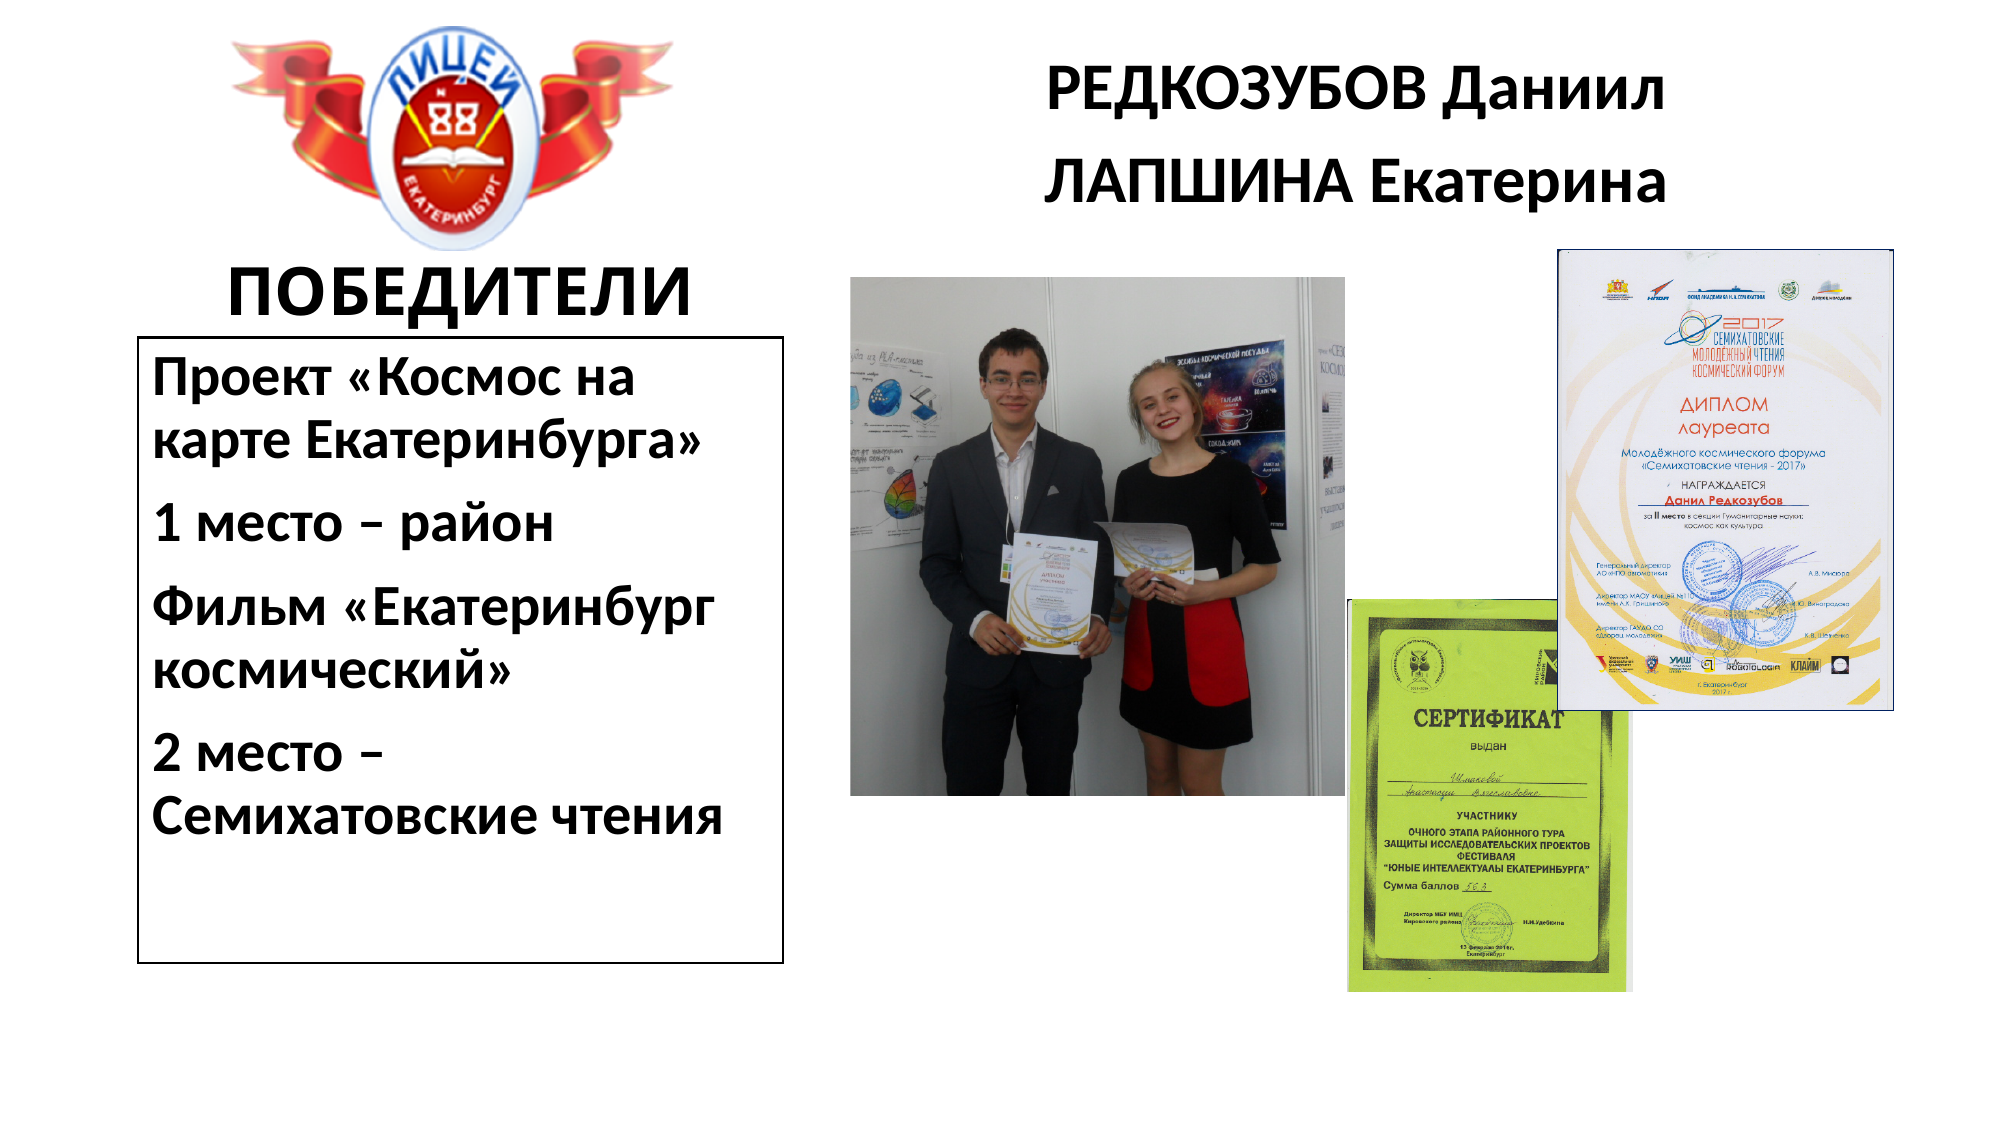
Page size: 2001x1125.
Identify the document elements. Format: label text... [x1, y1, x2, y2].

list РЕДКОЗУБОВ Даниил ЛАПШИНА Екатерина [850, 44, 1863, 962]
picture [230, 26, 674, 251]
picture [850, 277, 1345, 796]
list Проект «Космос на карте Екатеринбурга» 1 место – район Фильм «Екатеринбург космический» 2 место – Семихатовские чтения [137, 336, 784, 964]
title ПОБЕДИТЕЛИ [137, 75, 783, 336]
picture [1347, 249, 1894, 992]
